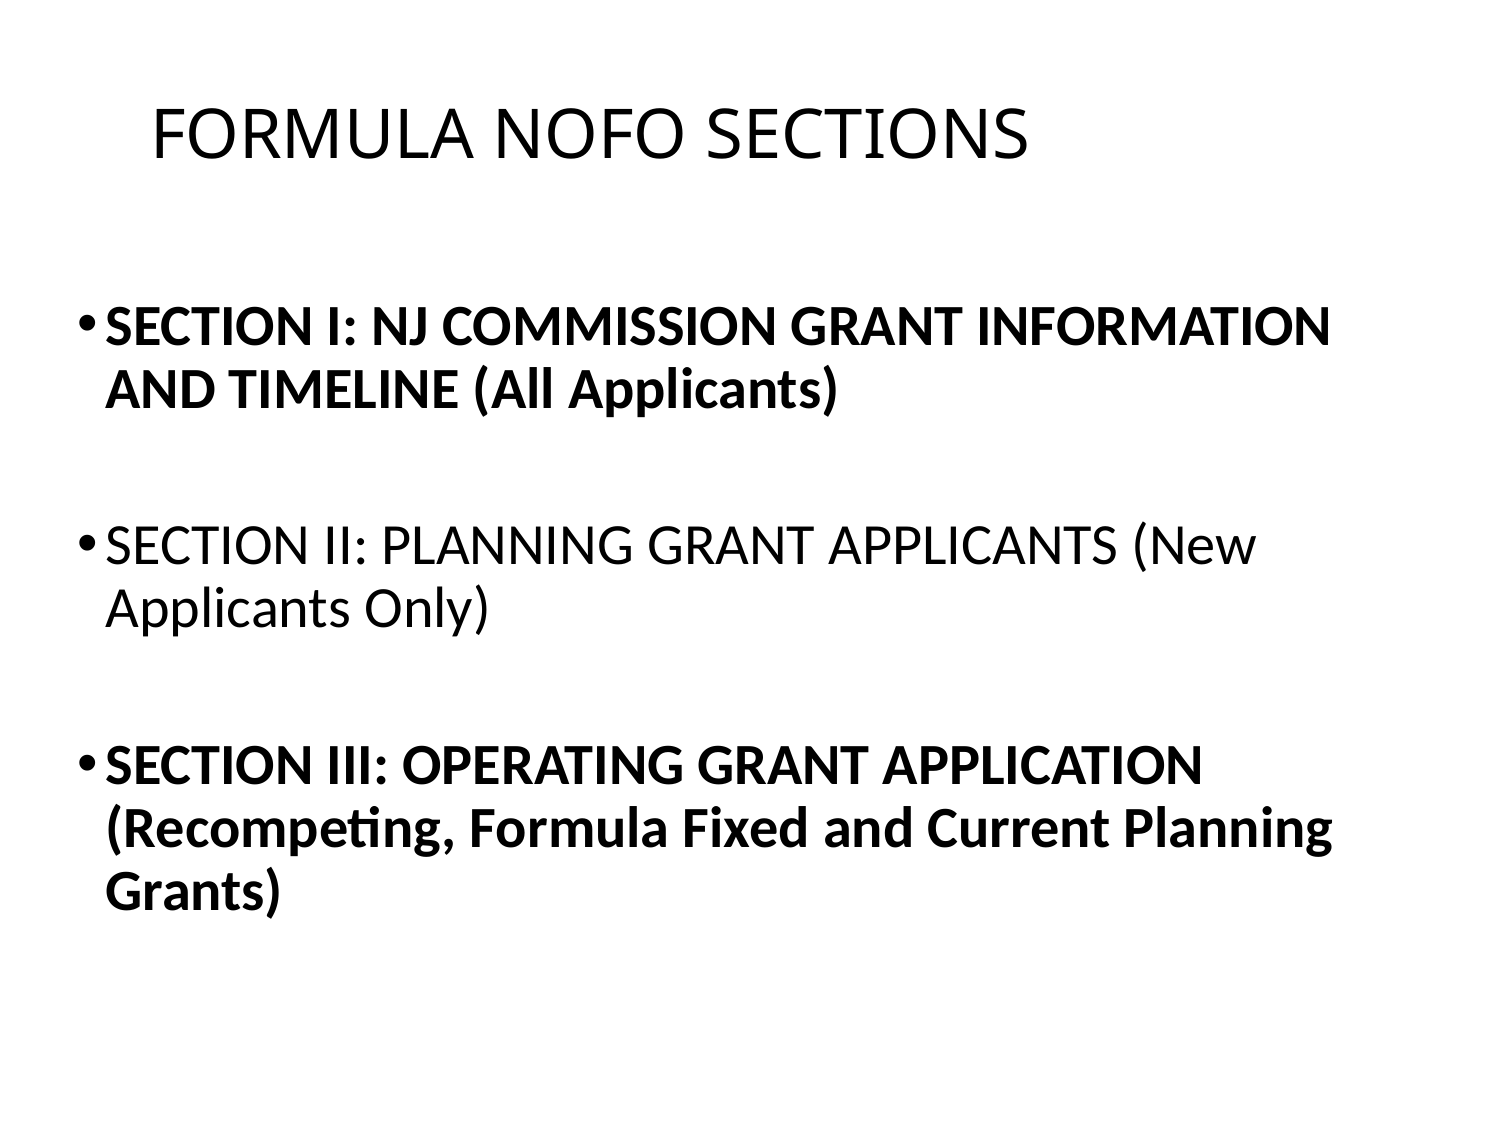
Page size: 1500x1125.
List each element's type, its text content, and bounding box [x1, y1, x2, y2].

list SECTION I: NJ COMMISSION GRANT INFORMATION AND TIMELINE (All Applicants) SECTION II: PLANNING GRANT APPLICANTS (New Applicants Only) SECTION III: OPERATING GRANT APPLICATION (Recompeting, Formula Fixed and Current Planning Grants) [62, 287, 1463, 1000]
title FORMULA NOFO SECTIONS [135, 47, 1373, 225]
